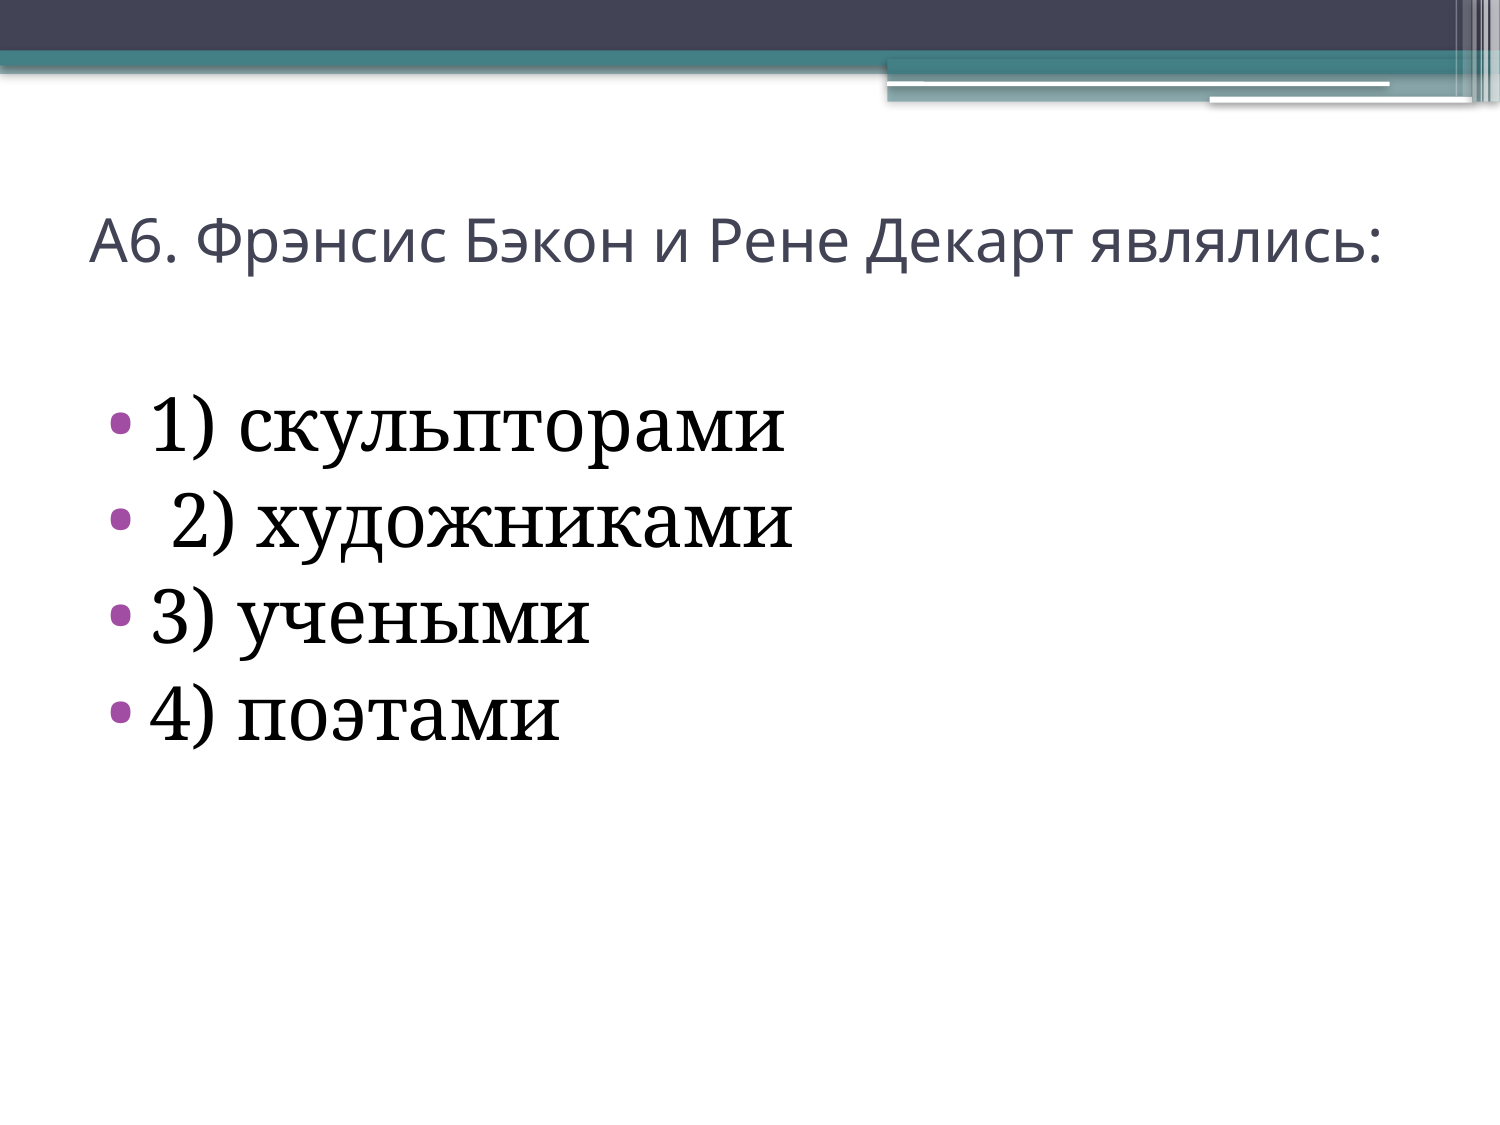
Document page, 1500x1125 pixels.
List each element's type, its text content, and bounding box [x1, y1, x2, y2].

title А6. Фрэнсис Бэкон и Рене Декарт являлись: [75, 187, 1425, 363]
list 1) скульпторами 2) художниками 3) учеными 4) поэтами [75, 368, 1425, 1079]
